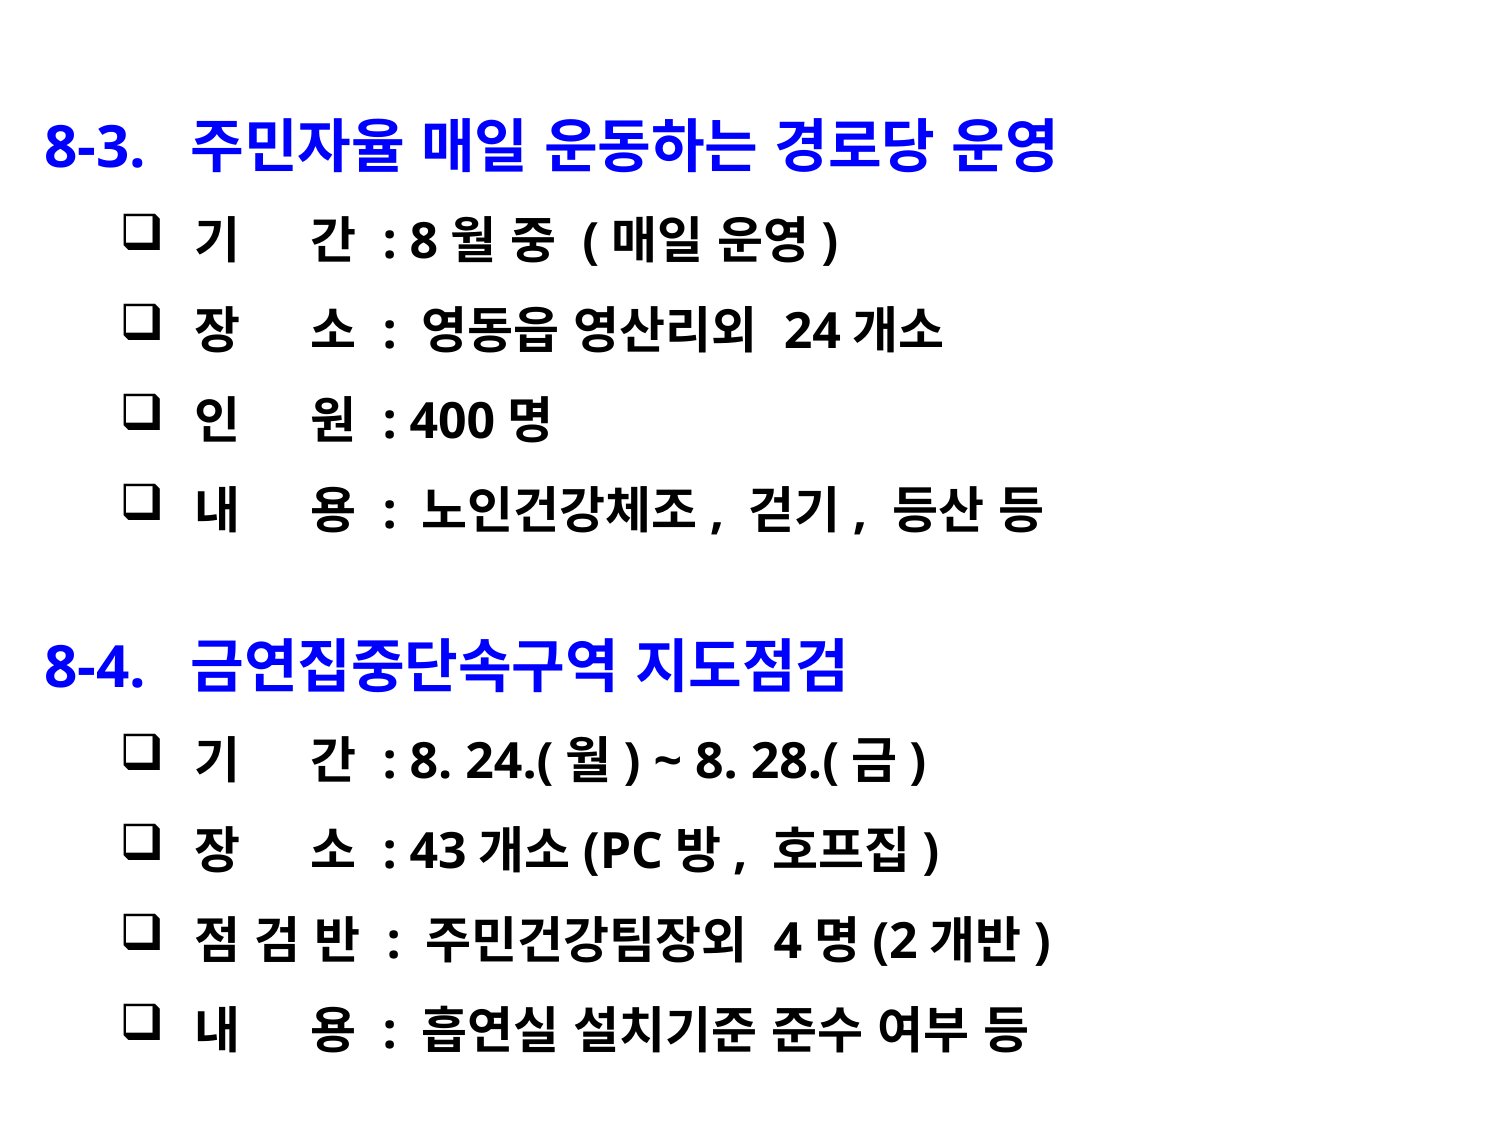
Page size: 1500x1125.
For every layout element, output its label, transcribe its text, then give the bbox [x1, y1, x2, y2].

text_box 8-4. 금연집중단속구역 지도점검 기 간 : 8. 24.(월) ~ 8. 28.(금) 장 소 : 43개소(PC방, 호프집) 점 검 반 : 주민건강팀장외 4명(2개반) 내 용 : 흡연실 설치기준 준수 여부 등 [29, 586, 1459, 1078]
text_box 8-3. 주민자율 매일 운동하는 경로당 운영 기 간 : 8월 중 (매일 운영) 장 소 : 영동읍 영산리외 24개소 인 원 : 400명 내 용 : 노인건강체조, 걷기, 등산 등 [29, 66, 1459, 558]
